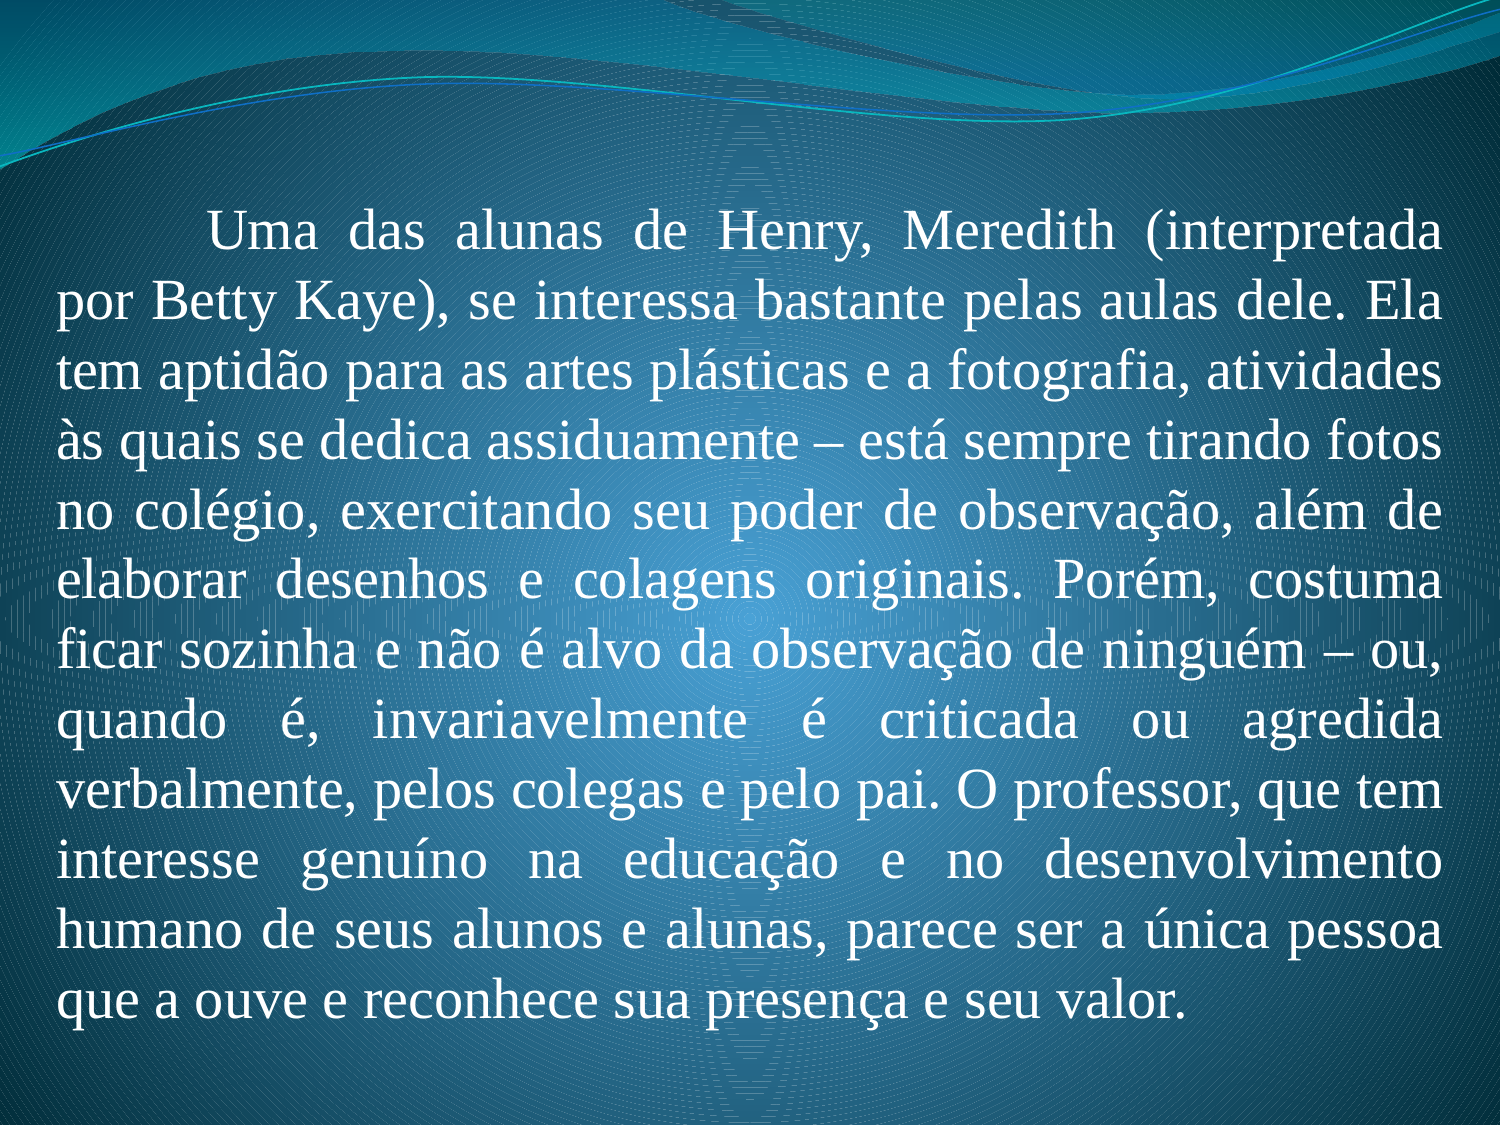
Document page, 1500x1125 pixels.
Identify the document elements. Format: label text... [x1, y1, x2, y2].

text_box Uma das alunas de Henry, Meredith (interpretada por Betty Kaye), se interessa bastante pelas aulas dele. Ela tem aptidão para as artes plásticas e a fotografia, atividades às quais se dedica assiduamente – está sempre tirando fotos no colégio, exercitando seu poder de observação, além de elaborar desenhos e colagens originais. Porém, costuma ficar sozinha e não é alvo da observação de ninguém – ou, quando é, invariavelmente é criticada ou agredida verbalmente, pelos colegas e pelo pai. O professor, que tem interesse genuíno na educação e no desenvolvimento humano de seus alunos e alunas, parece ser a única pessoa que a ouve e reconhece sua presença e seu valor. [41, 183, 1459, 1038]
